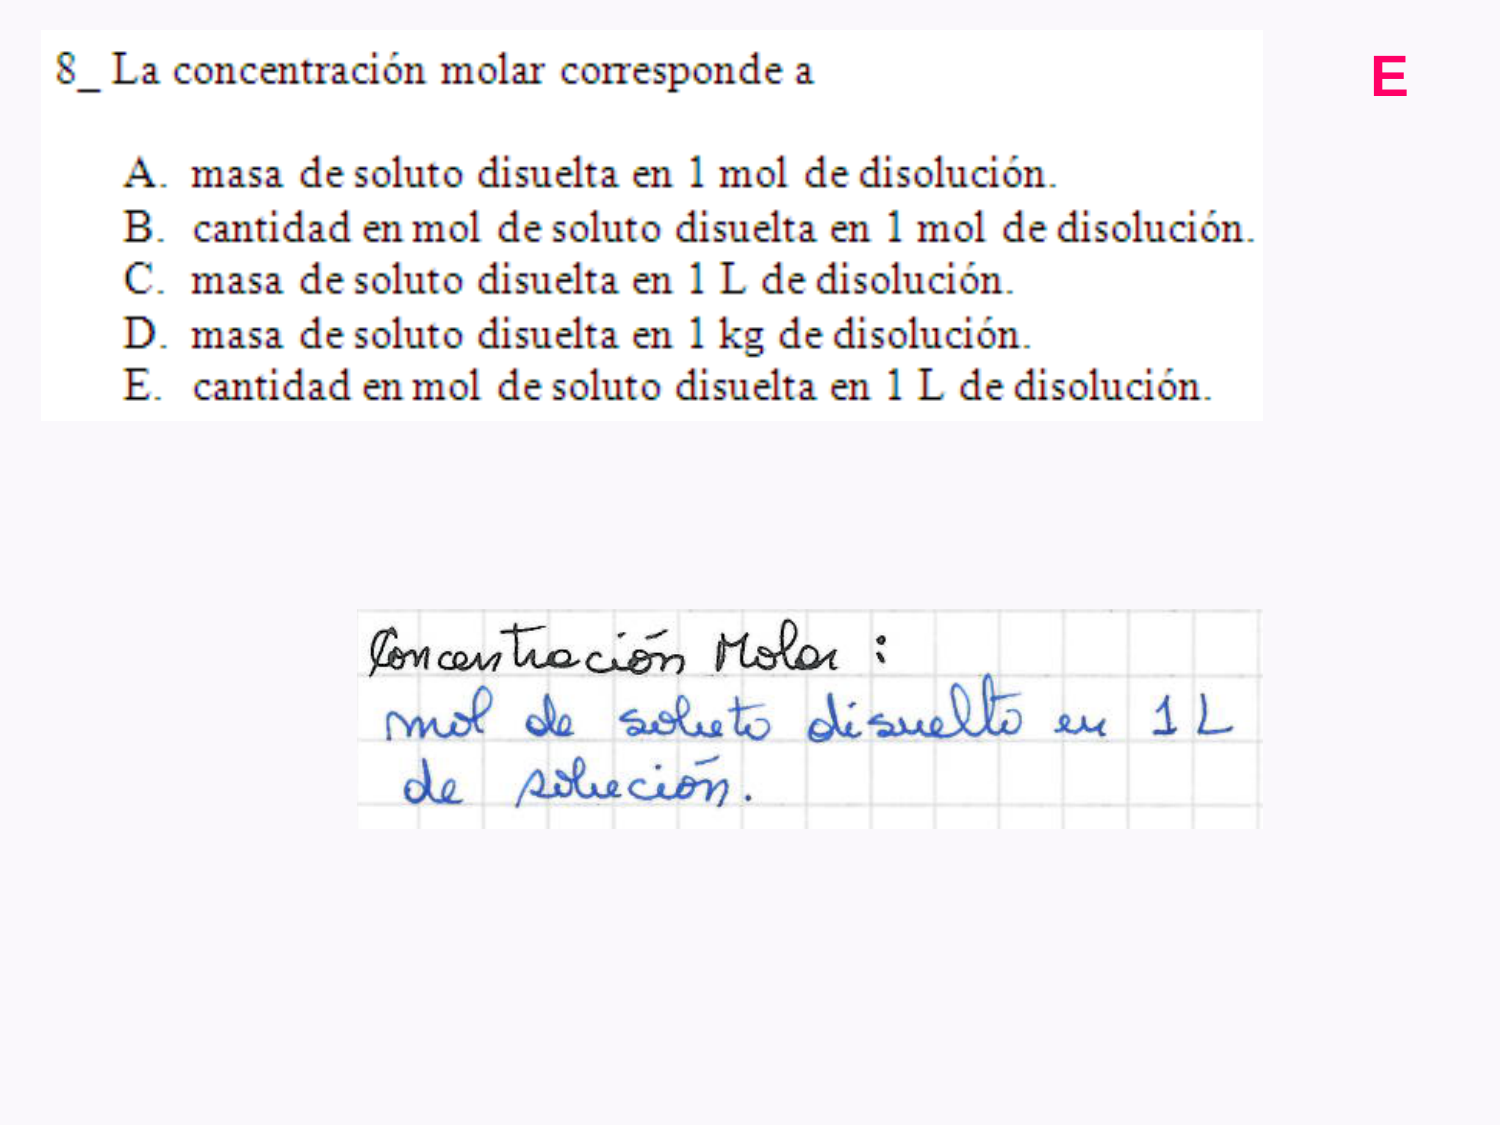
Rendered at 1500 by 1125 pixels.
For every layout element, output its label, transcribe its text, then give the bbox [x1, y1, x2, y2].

picture [357, 609, 1263, 829]
picture [40, 30, 1263, 421]
text_box E [1355, 30, 1421, 116]
